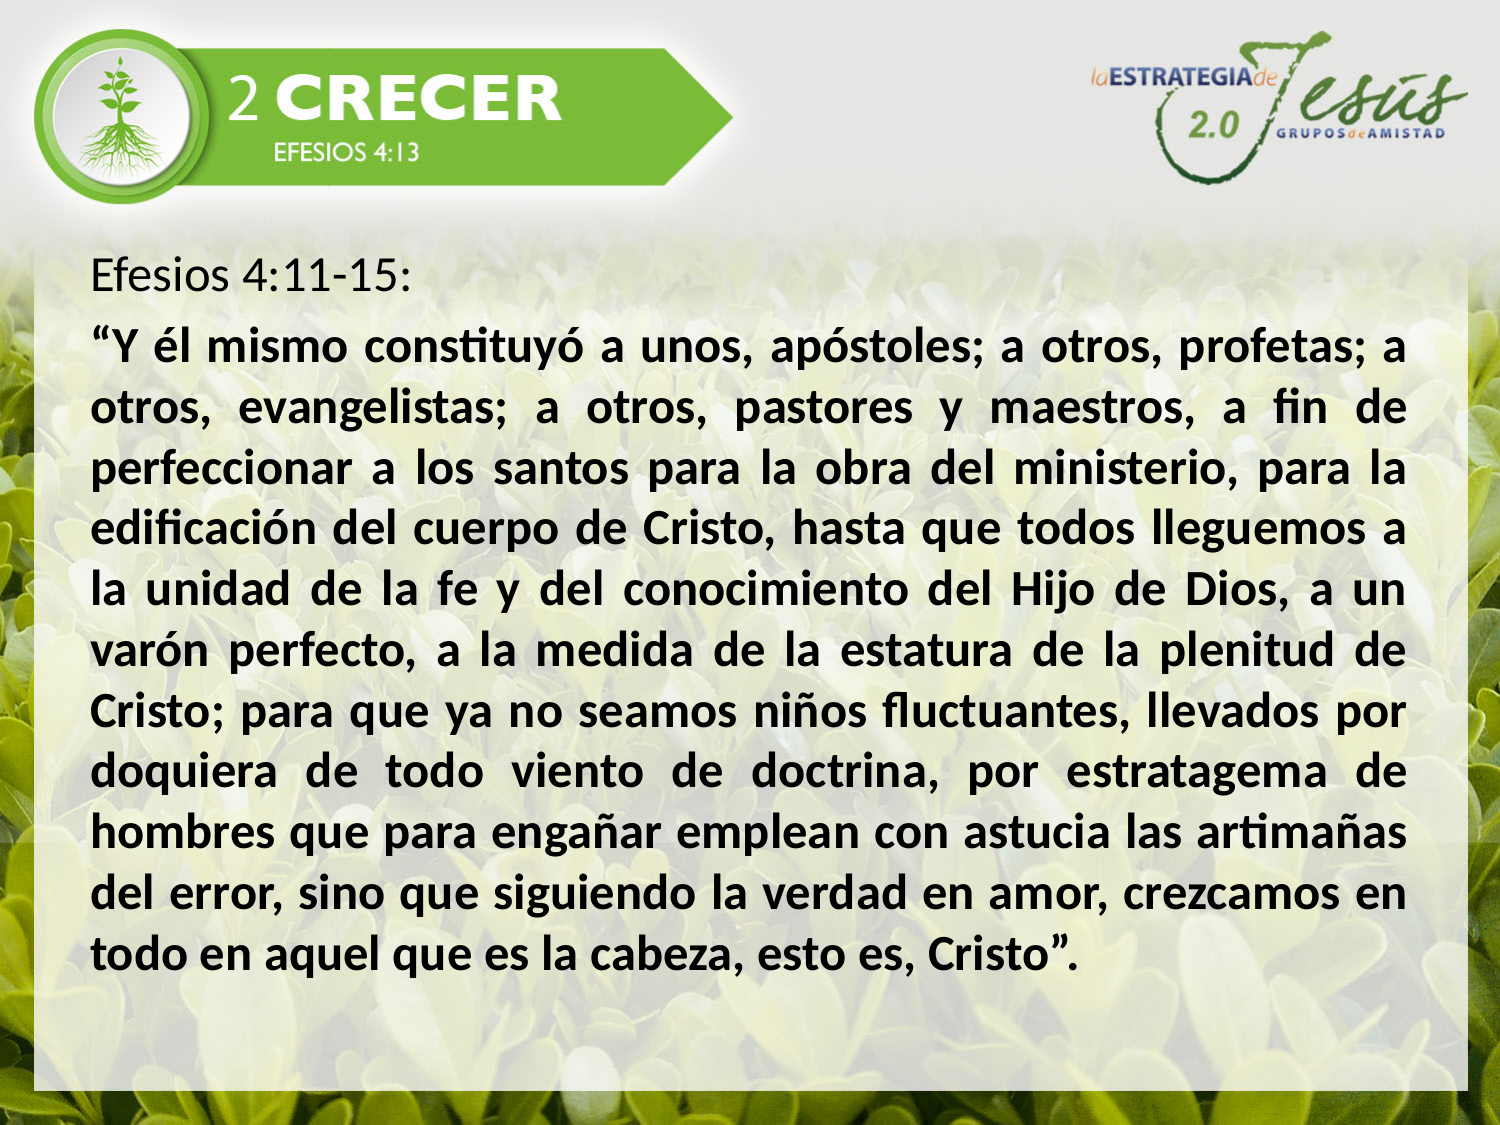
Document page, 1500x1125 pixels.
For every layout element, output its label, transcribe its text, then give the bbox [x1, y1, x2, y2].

list Efesios 4:11-15: “Y él mismo constituyó a unos, apóstoles; a otros, profetas; a otros, evangelistas; a otros, pastores y maestros, a fin de perfeccionar a los santos para la obra del ministerio, para la edificación del cuerpo de Cristo, hasta que todos lleguemos a la unidad de la fe y del conocimiento del Hijo de Dios, a un varón perfecto, a la medida de la estatura de la plenitud de Cristo; para que ya no seamos niños fluctuantes, llevados por doquiera de todo viento de doctrina, por estratagema de hombres que para engañar emplean con astucia las artimañas del error, sino que siguiendo la verdad en amor, crezcamos en todo en aquel que es la cabeza, esto es, Cristo”. [75, 233, 1425, 1005]
picture [0, 0, 1500, 1125]
